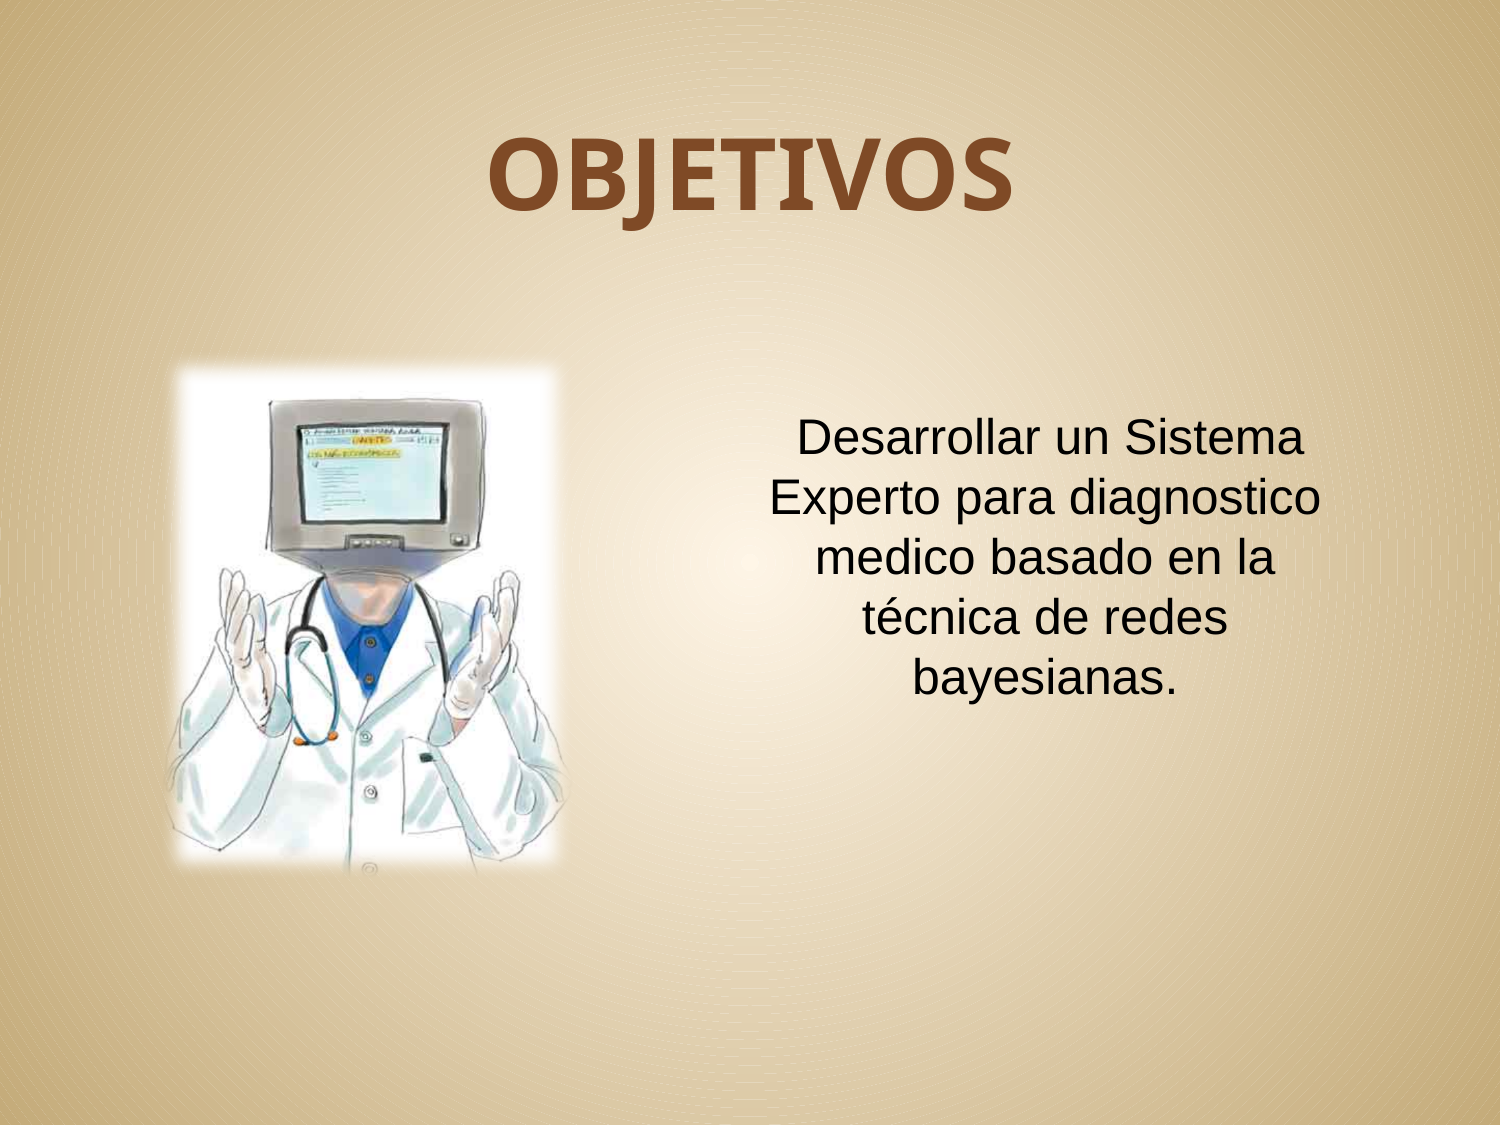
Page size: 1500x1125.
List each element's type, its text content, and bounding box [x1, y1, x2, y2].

text_box Desarrollar un Sistema Experto para diagnostico medico basado en la técnica de redes bayesianas. [714, 397, 1376, 772]
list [159, 349, 574, 880]
title OBJETIVOS [75, 50, 1425, 238]
